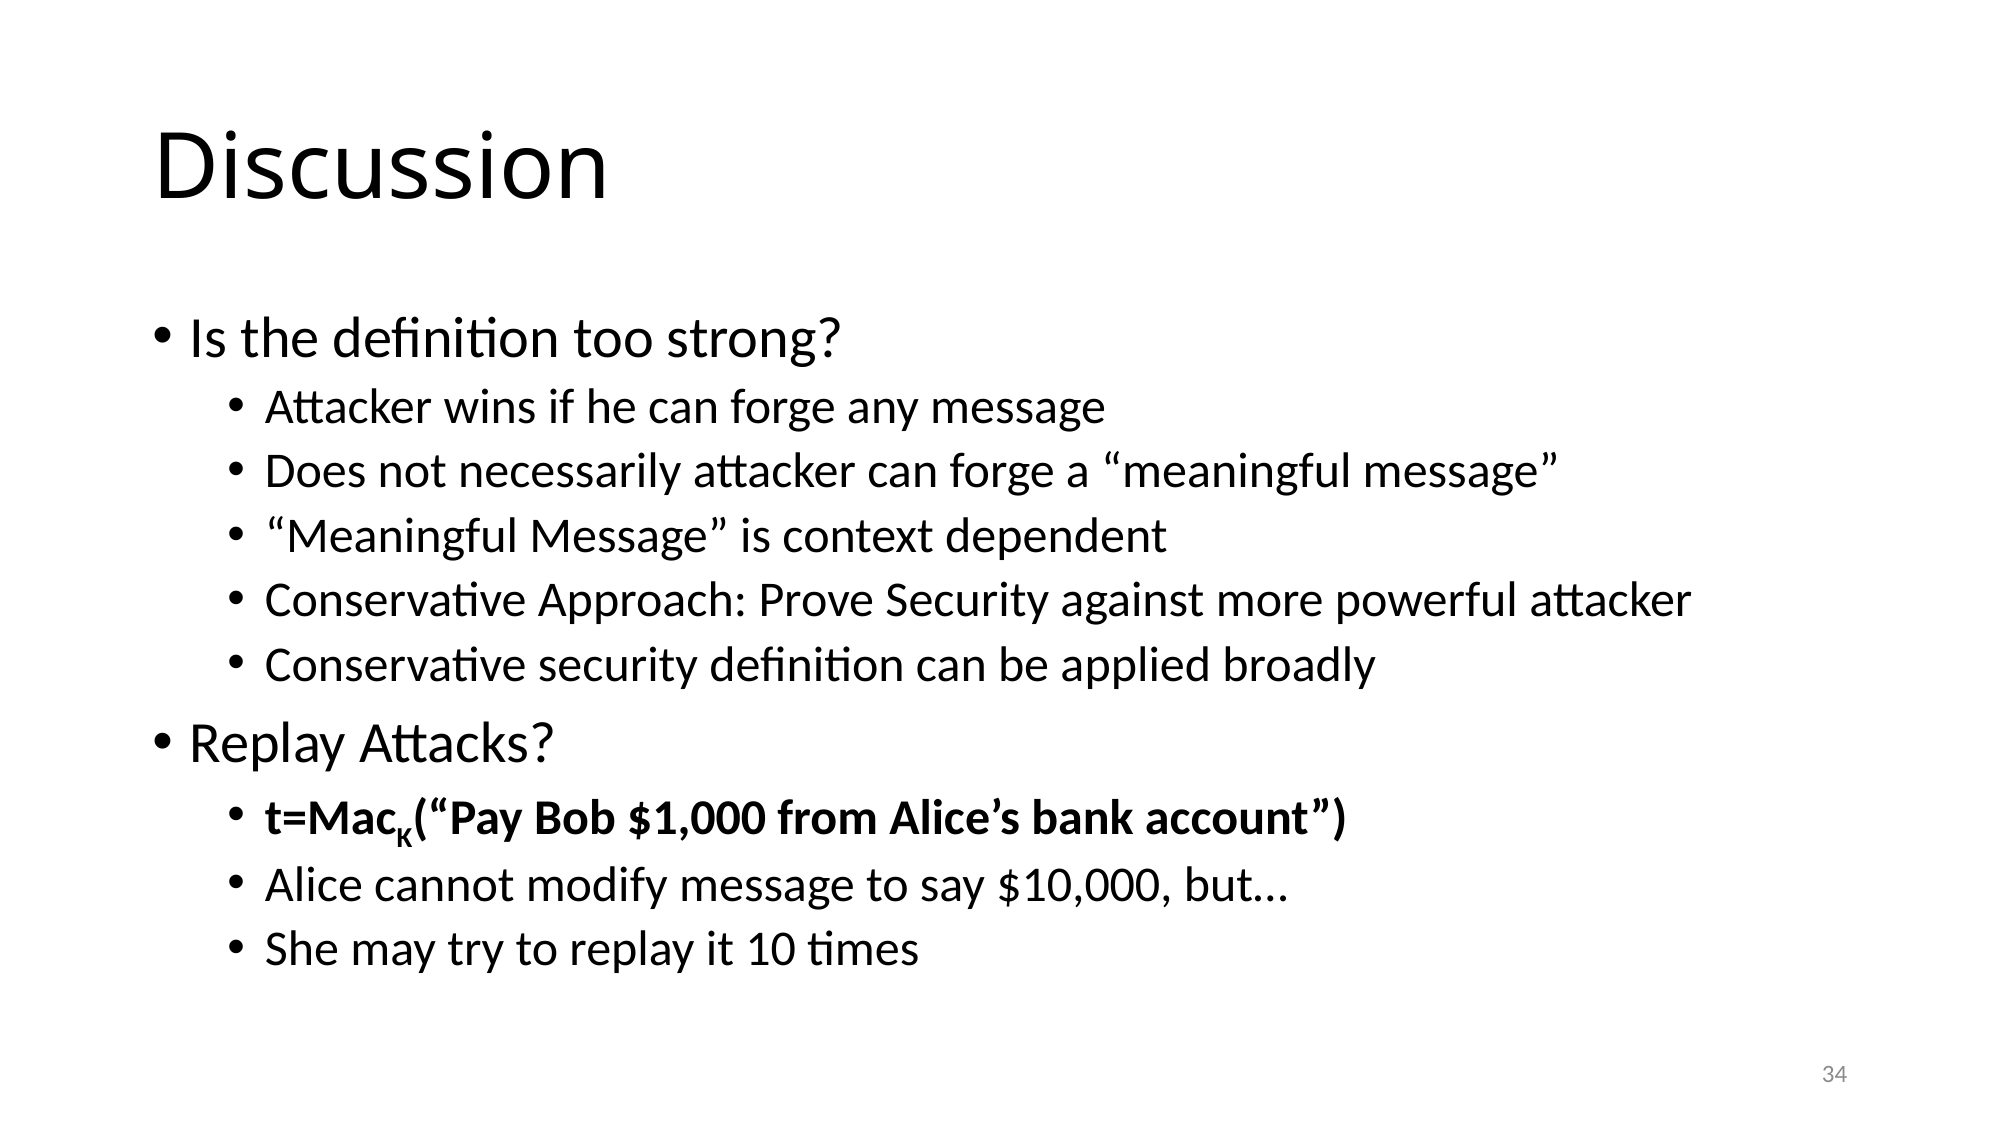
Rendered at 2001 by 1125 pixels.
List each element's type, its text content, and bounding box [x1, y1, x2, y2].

list Is the definition too strong? Attacker wins if he can forge any message Does not necessarily attacker can forge a “meaningful message” “Meaningful Message” is context dependent Conservative Approach: Prove Security against more powerful attacker Conservative security definition can be applied broadly Replay Attacks? t=MacK(“Pay Bob $1,000 from Alice’s bank account”) Alice cannot modify message to say $10,000, but… She may try to replay it 10 times [137, 299, 1863, 1014]
title Discussion [137, 59, 1863, 278]
slide_number 34 [1412, 1042, 1863, 1103]
